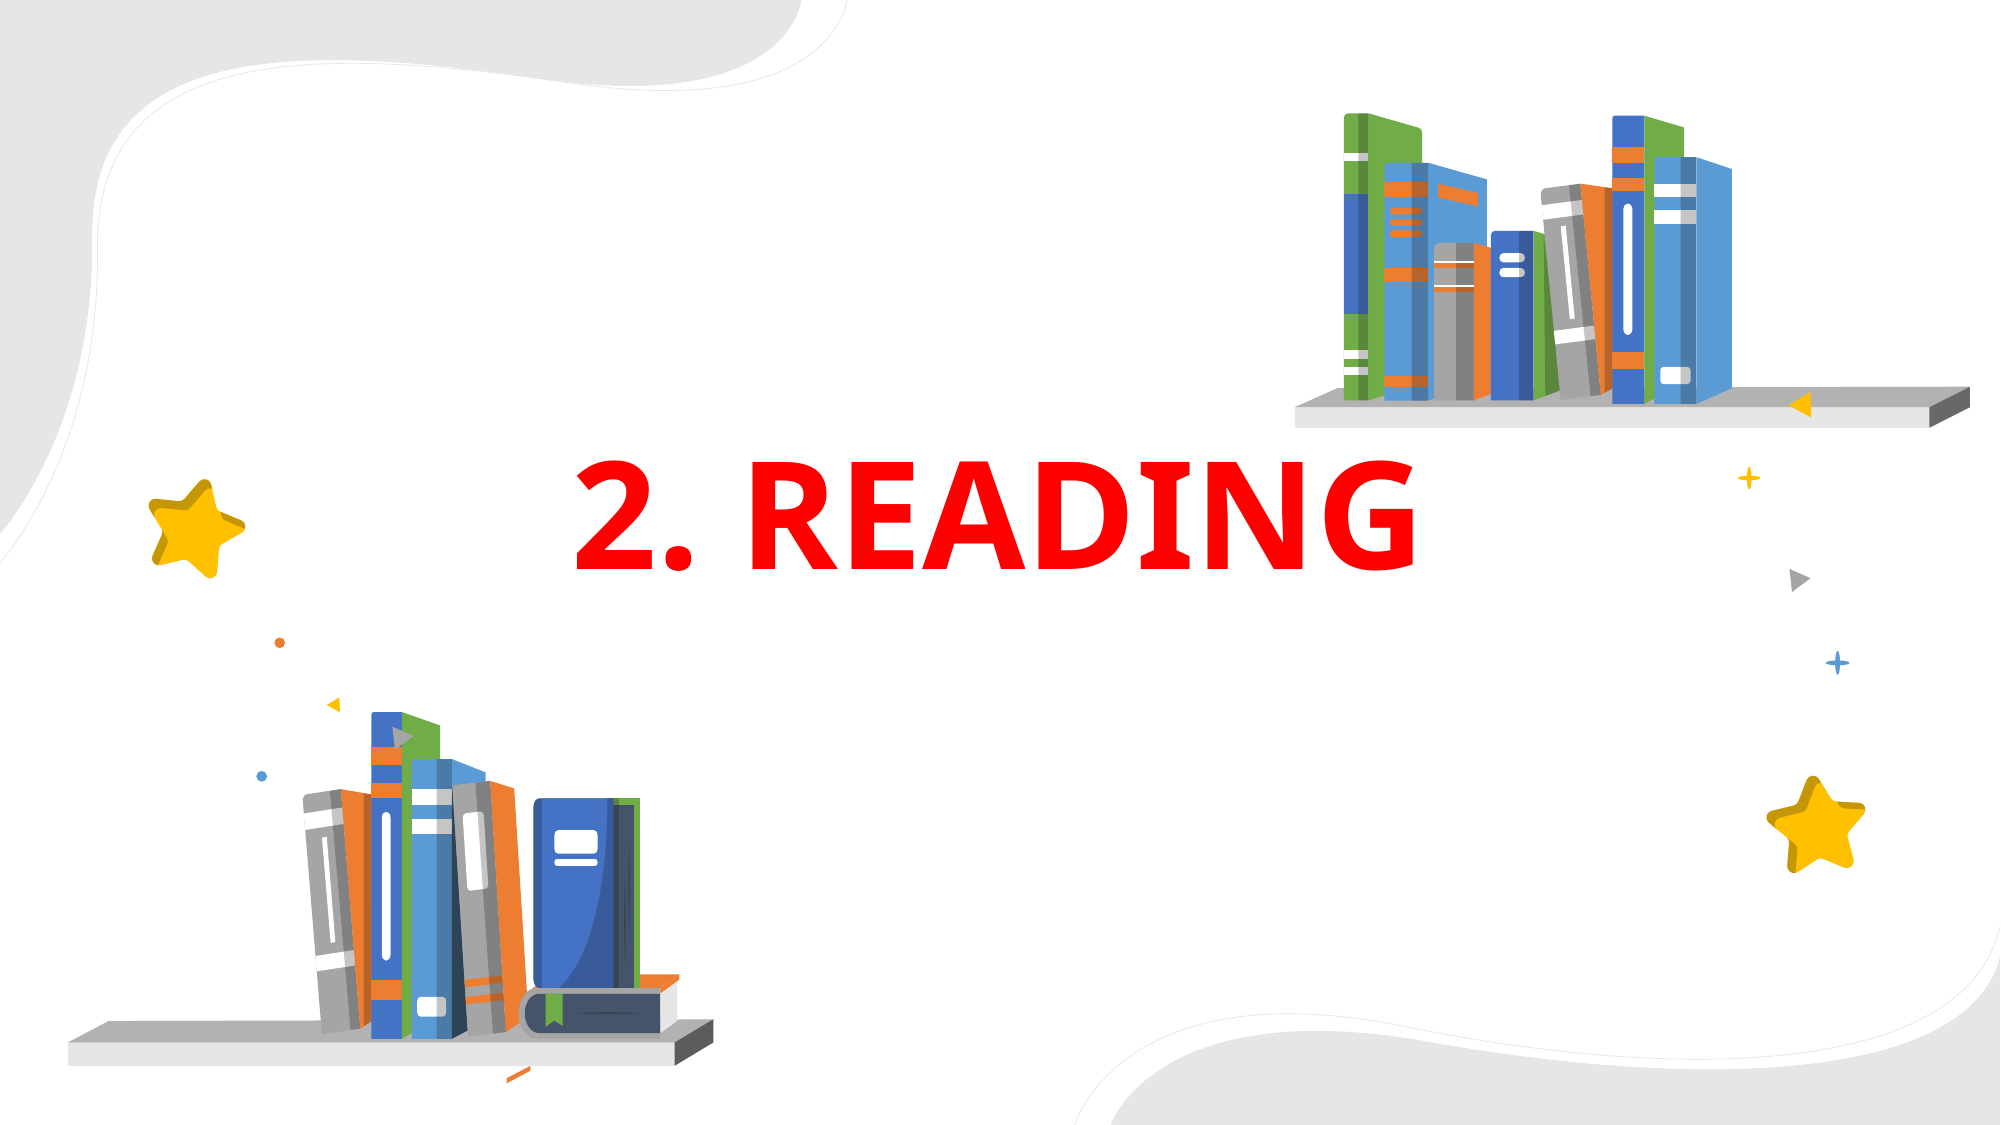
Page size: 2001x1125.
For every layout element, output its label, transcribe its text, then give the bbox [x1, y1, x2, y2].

text_box [506, 1066, 531, 1084]
text_box [274, 637, 286, 649]
text_box [1789, 568, 1811, 592]
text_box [67, 712, 714, 1066]
text_box [326, 697, 340, 712]
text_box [142, 477, 247, 574]
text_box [1737, 466, 1761, 490]
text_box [1294, 113, 1970, 428]
title 2. READING [233, 231, 1764, 811]
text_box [1765, 775, 1869, 871]
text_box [1825, 650, 1850, 675]
